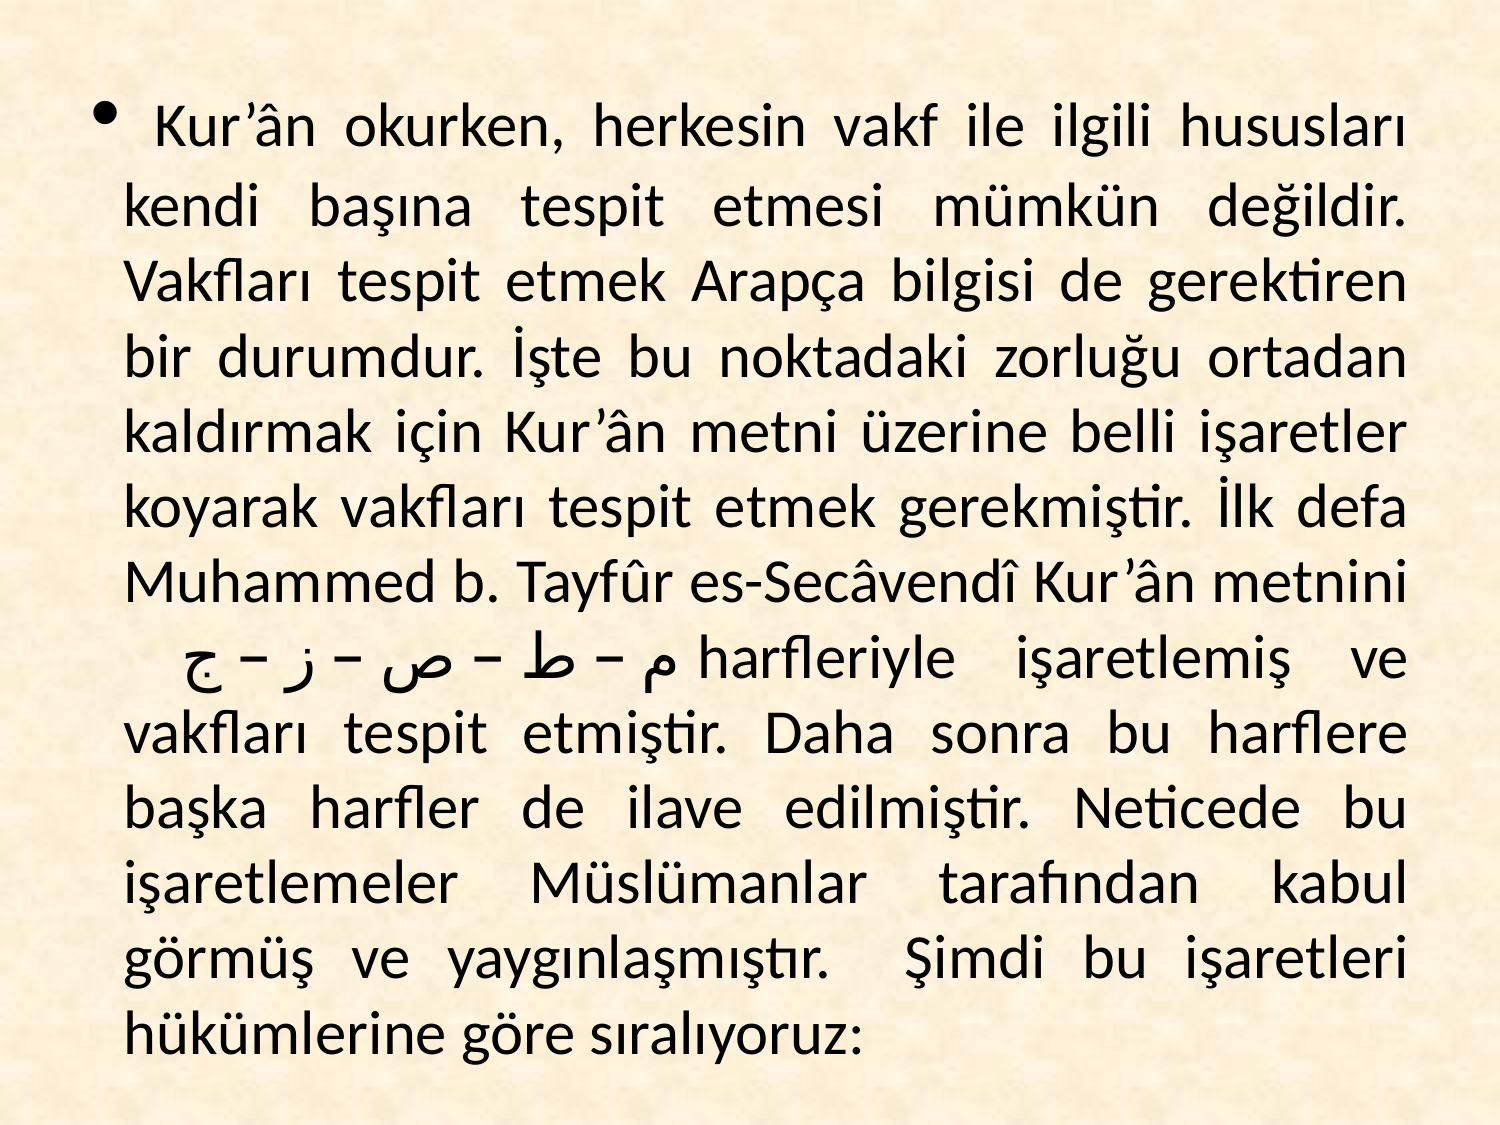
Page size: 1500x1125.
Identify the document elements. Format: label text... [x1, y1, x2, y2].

title Kur’ân okurken, herkesin vakf ile ilgili hususları kendi başına tespit etmesi mümkün değildir. Vakfları tespit etmek Arapça bilgisi de gerektiren bir durumdur. İşte bu noktadaki zorluğu ortadan kaldırmak için Kur’ân metni üzerine belli işaretler koyarak vakfları tespit etmek gerekmiştir. İlk defa Muhammed b. Tayfûr es-Secâvendî Kur’ân metnini م – ط – ص – ز – ج harfleriyle işaretlemiş ve vakfları tespit etmiştir. Daha sonra bu harflere başka harfler de ilave edilmiştir. Neticede bu işaretlemeler Müslümanlar tarafından kabul görmüş ve yaygınlaşmıştır. Şimdi bu işaretleri hükümlerine göre sıralıyoruz: [75, 45, 1425, 1083]
picture [0, 0, 1500, 1125]
